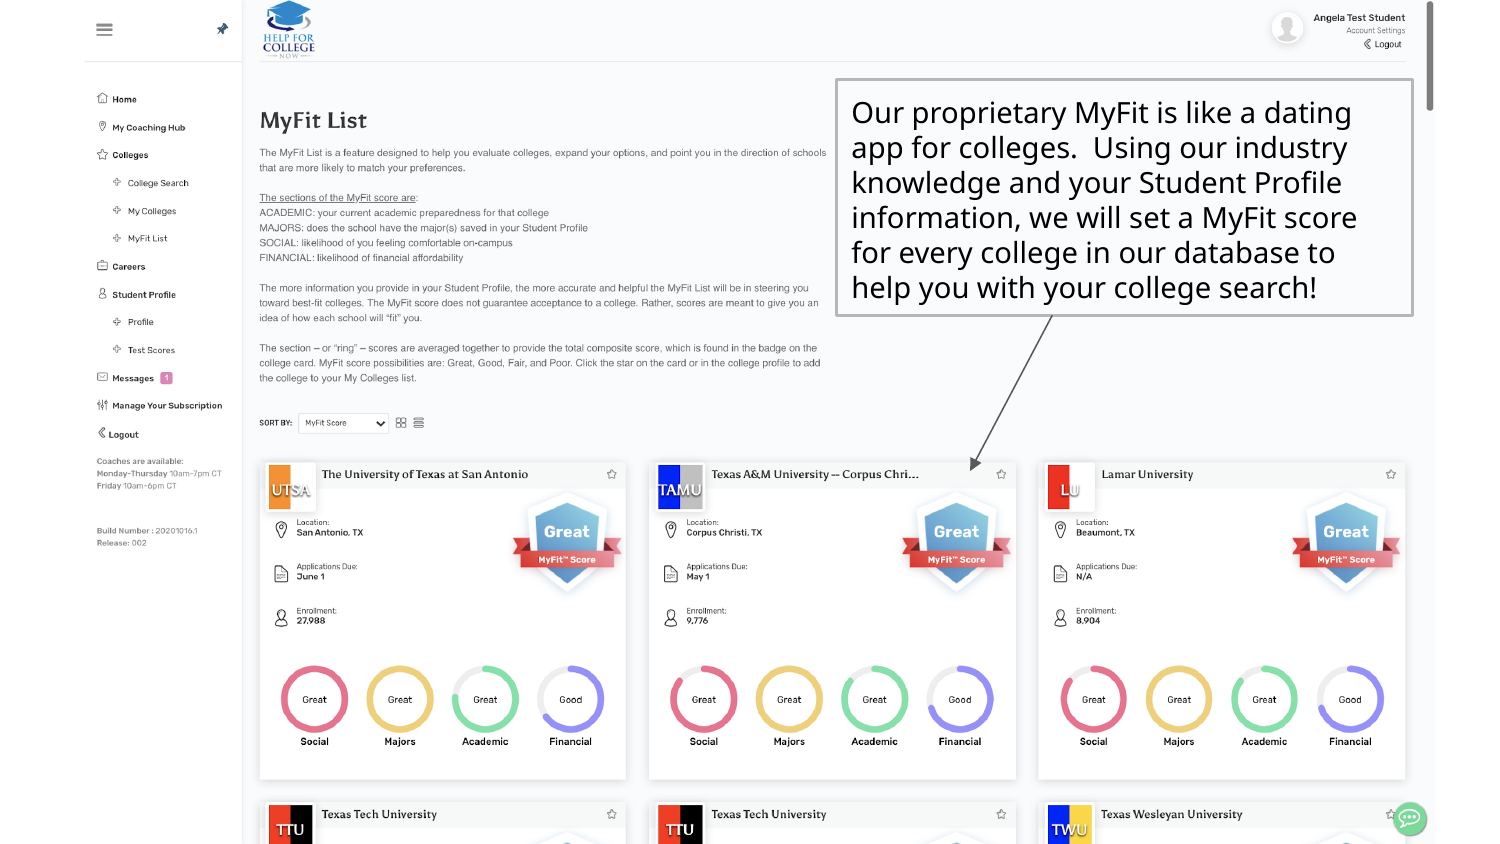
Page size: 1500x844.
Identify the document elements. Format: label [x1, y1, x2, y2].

picture [84, 0, 1435, 844]
text_box [969, 315, 1053, 472]
